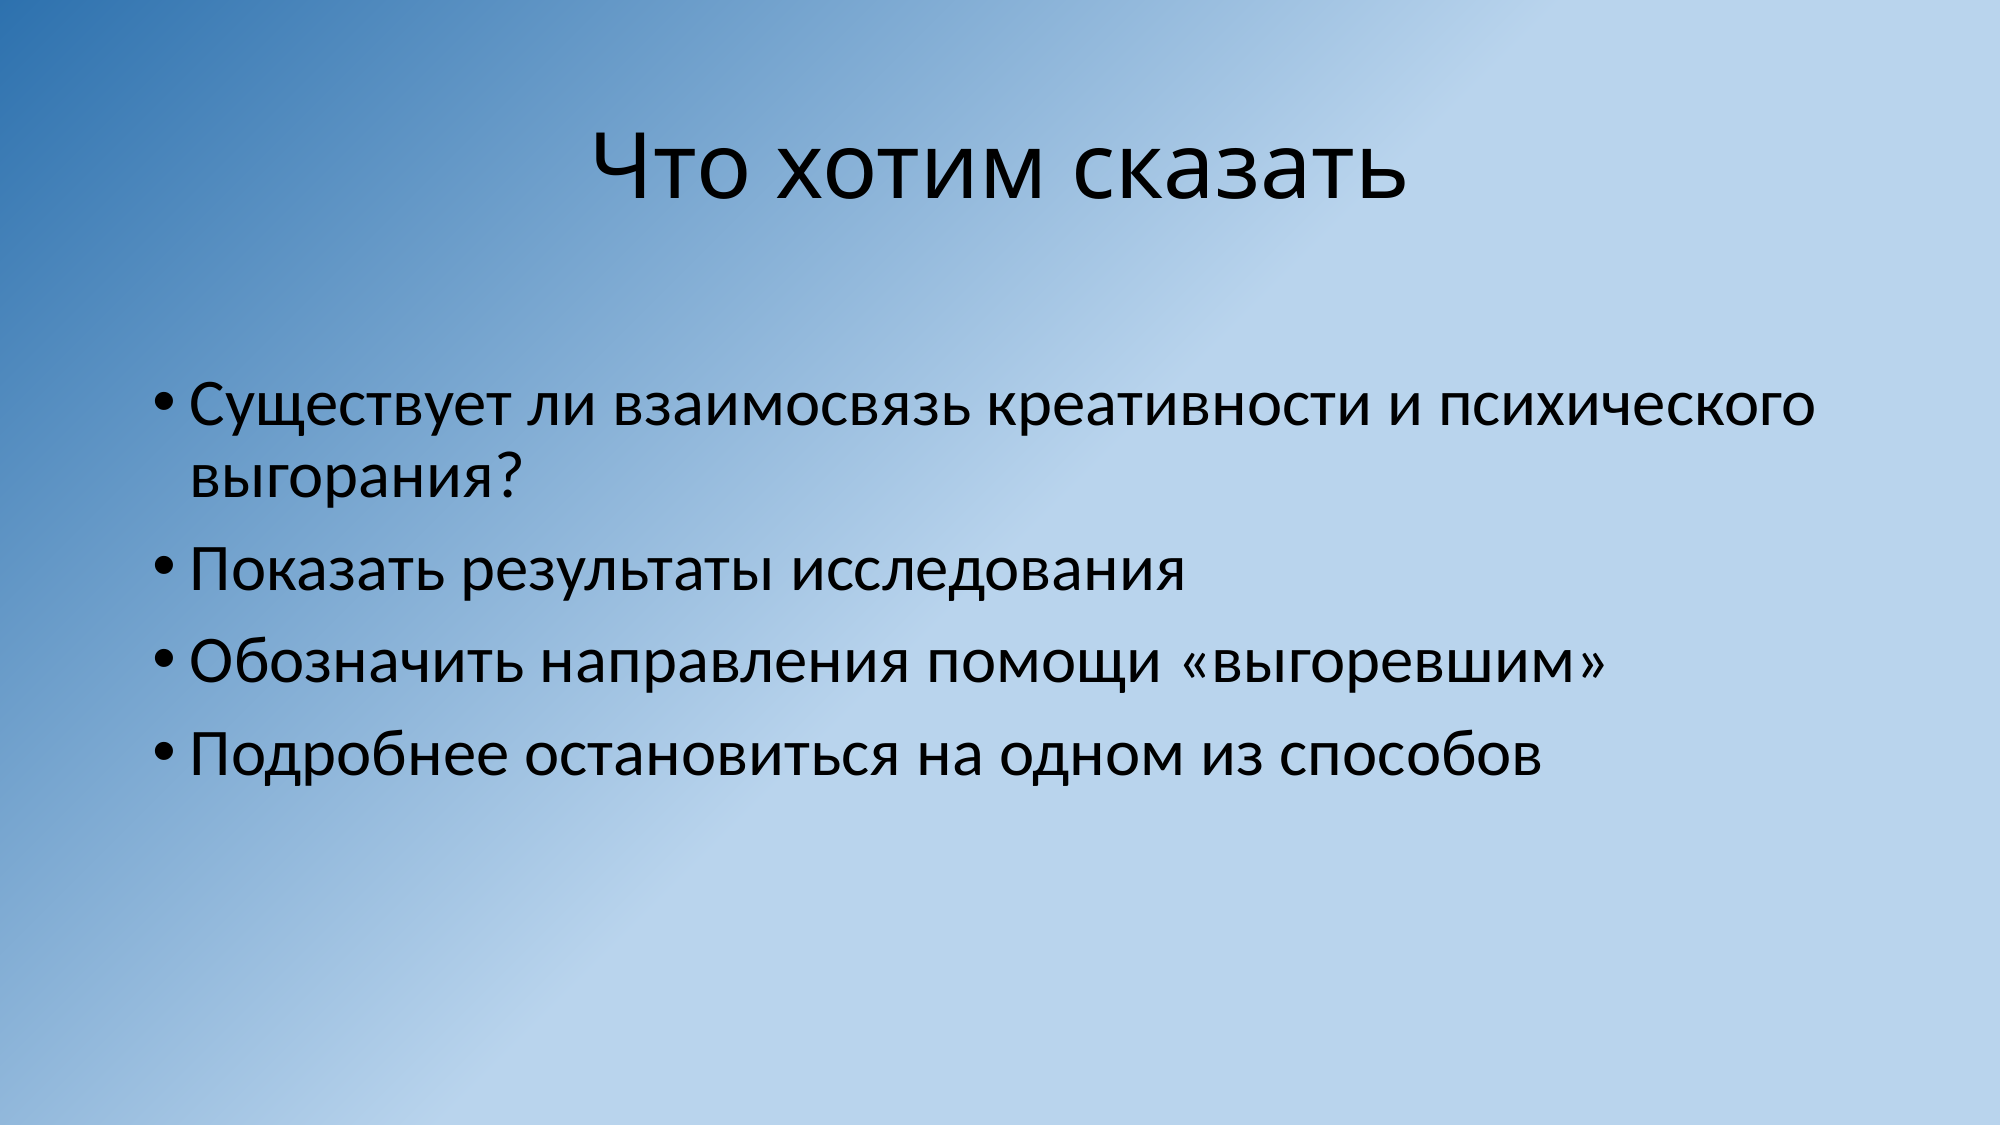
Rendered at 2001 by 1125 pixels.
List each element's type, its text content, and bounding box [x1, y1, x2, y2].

list Существует ли взаимосвязь креативности и психического выгорания? Показать результаты исследования Обозначить направления помощи «выгоревшим» Подробнее остановиться на одном из способов [137, 360, 1863, 1014]
title Что хотим сказать [137, 59, 1863, 278]
